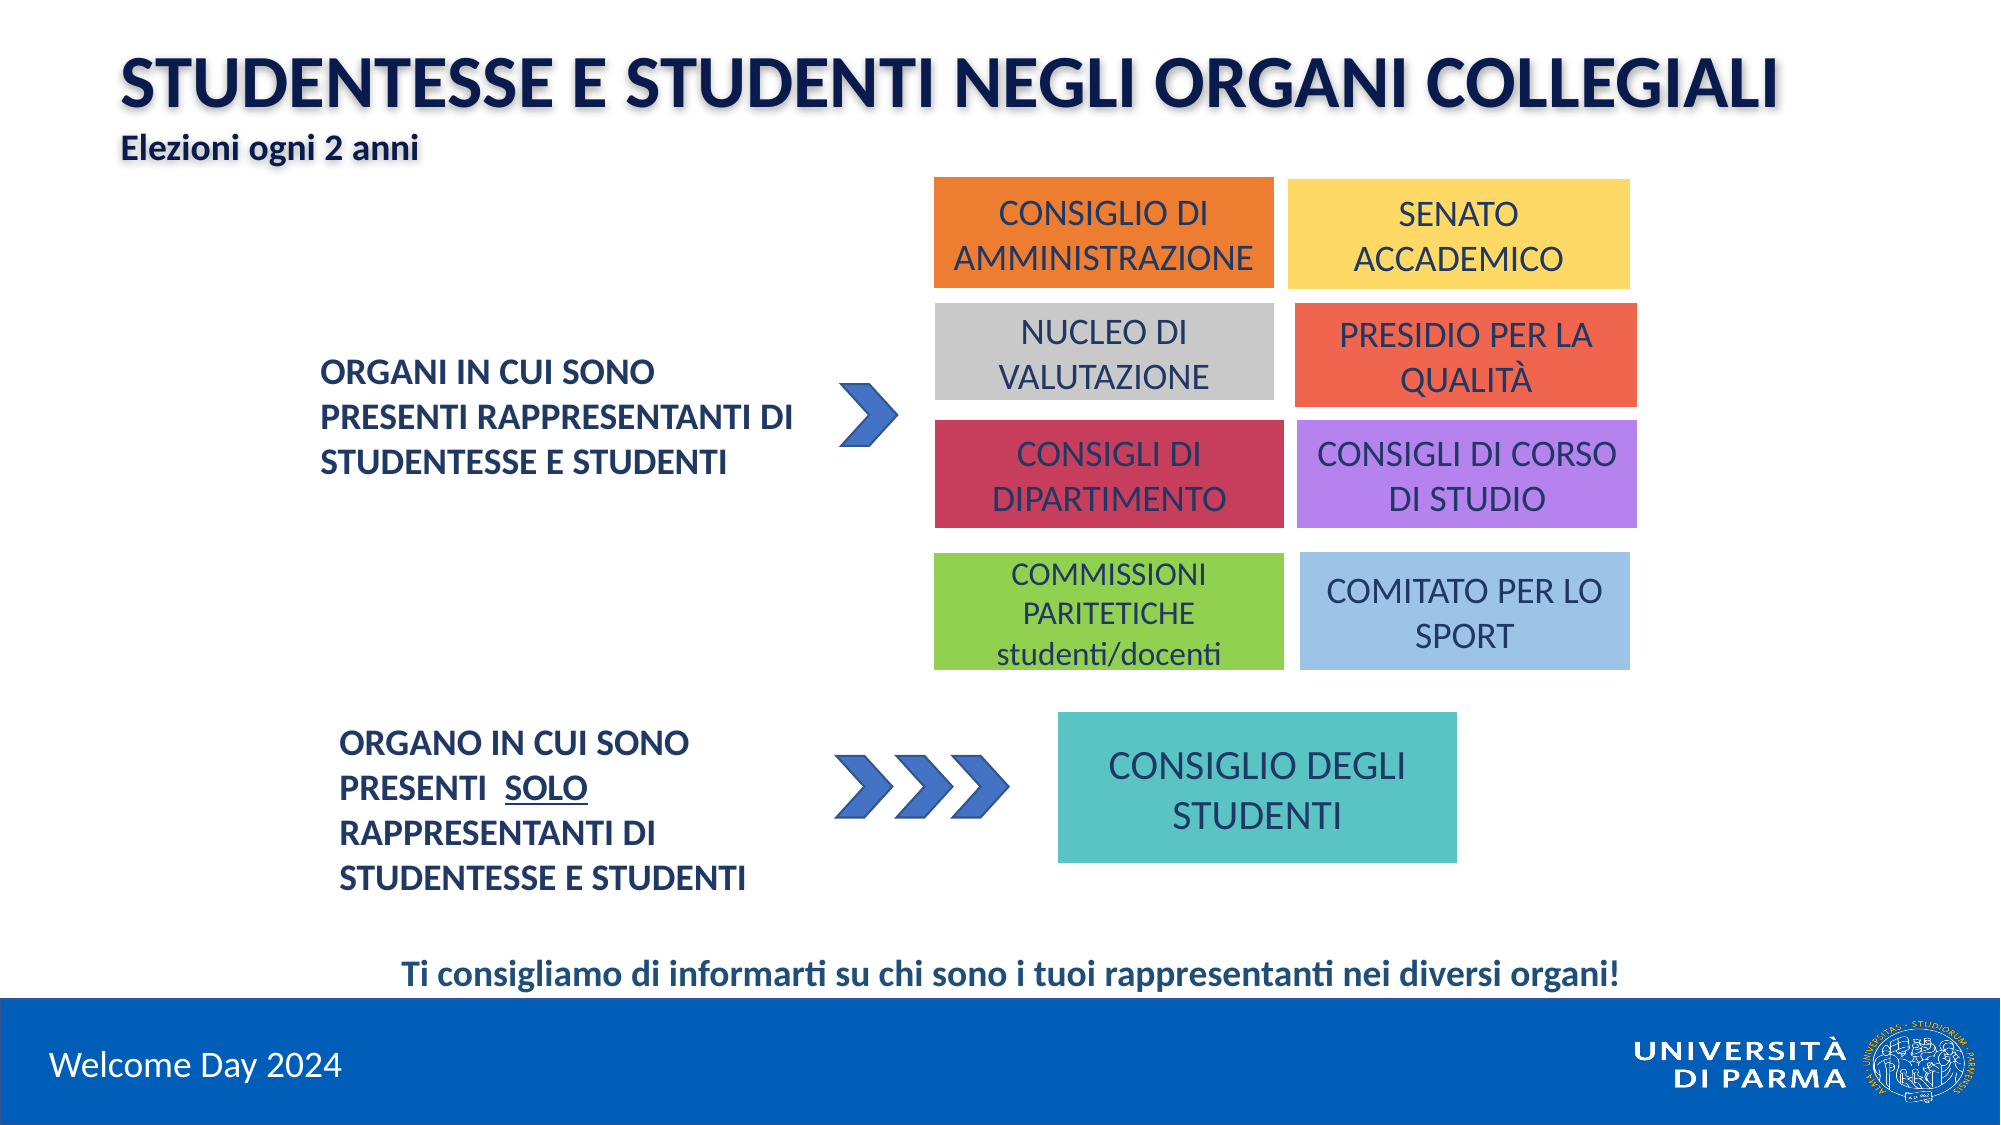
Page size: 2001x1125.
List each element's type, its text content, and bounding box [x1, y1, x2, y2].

text_box Ti consigliamo di informarti su chi sono i tuoi rappresentanti nei diversi organi! [386, 941, 1638, 998]
text_box [838, 383, 899, 447]
text_box [894, 754, 954, 819]
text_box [0, 999, 2000, 1125]
text_box ORGANI IN CUI SONO PRESENTI RAPPRESENTANTI DI STUDENTESSE E STUDENTI [305, 339, 818, 489]
text_box COMMISSIONI PARITETICHE studenti/docenti [931, 550, 1287, 673]
text_box COMITATO PER LO SPORT [1297, 549, 1633, 673]
text_box SENATO ACCADEMICO [1284, 176, 1633, 292]
text_box CONSIGLIO DEGLI STUDENTI [1055, 709, 1460, 866]
text_box CONSIGLIO DI AMMINISTRAZIONE [931, 174, 1277, 292]
text_box PRESIDIO PER LA QUALITÀ [1292, 300, 1640, 410]
text_box NUCLEO DI VALUTAZIONE [932, 300, 1277, 403]
text_box CONSIGLI DI CORSO DI STUDIO [1294, 417, 1640, 531]
text_box CONSIGLI DI DIPARTIMENTO [932, 417, 1288, 531]
text_box [833, 754, 894, 819]
text_box ORGANO IN CUI SONO PRESENTI SOLO RAPPRESENTANTI DI STUDENTESSE E STUDENTI [324, 710, 837, 906]
text_box STUDENTESSE E STUDENTI NEGLI ORGANI COLLEGIALI Elezioni ogni 2 anni [105, 25, 1918, 175]
text_box [950, 754, 1011, 819]
